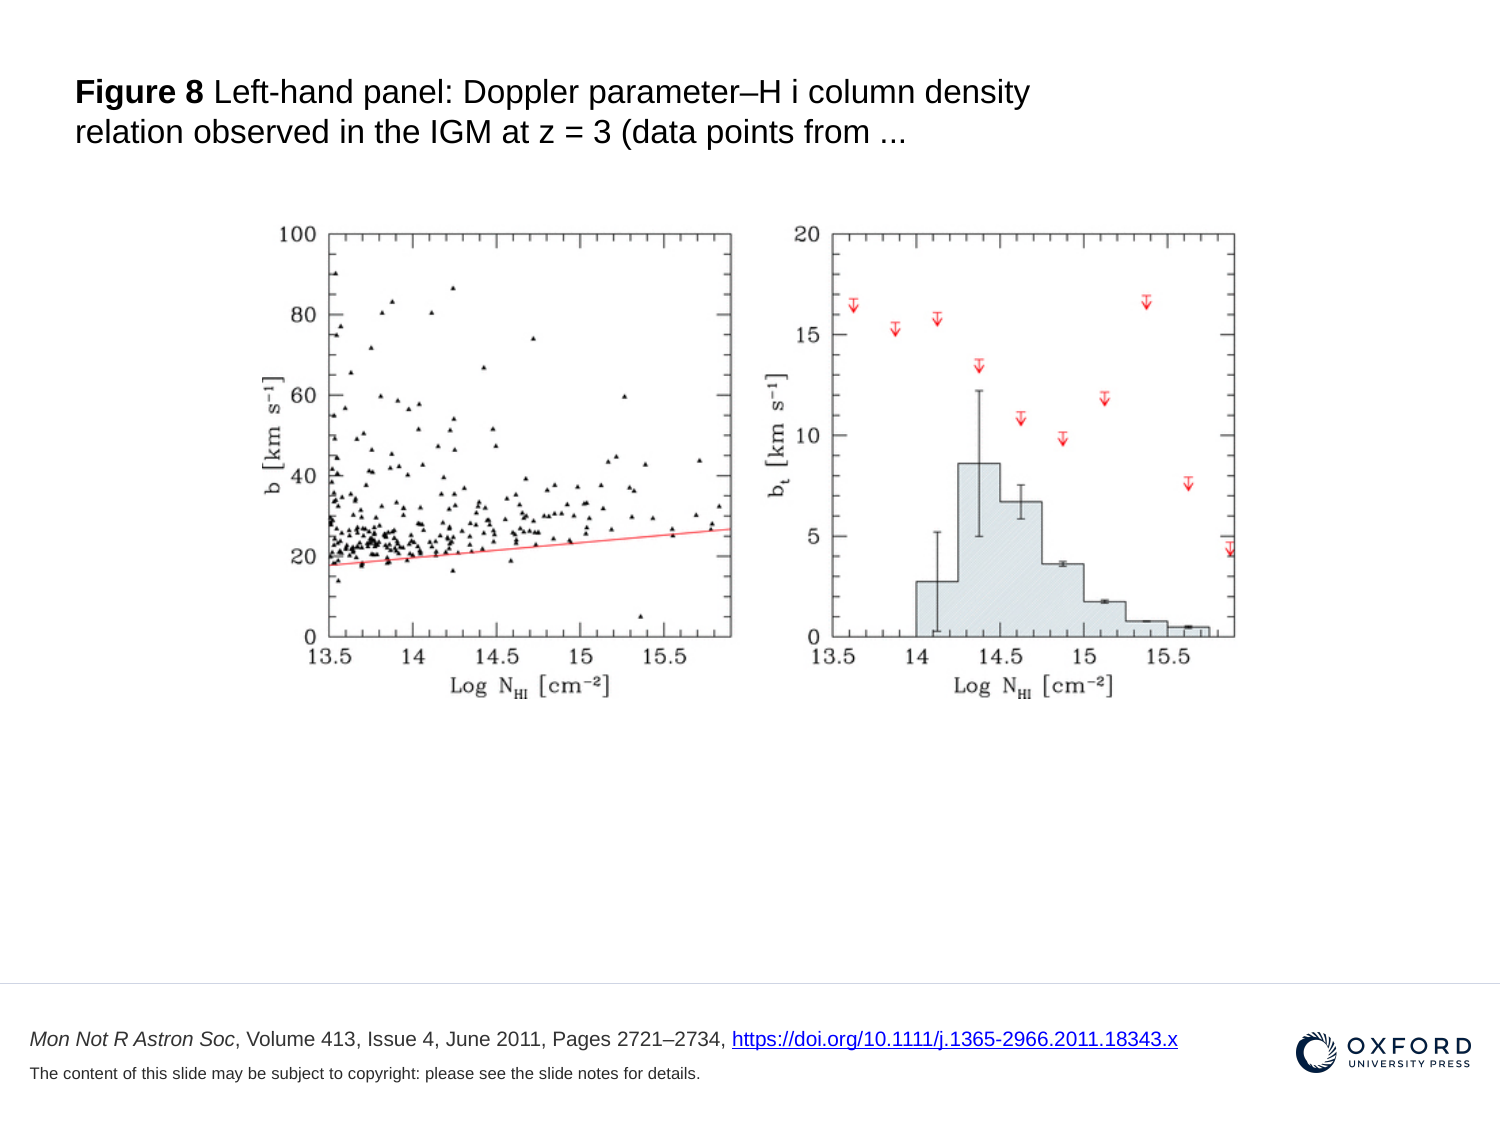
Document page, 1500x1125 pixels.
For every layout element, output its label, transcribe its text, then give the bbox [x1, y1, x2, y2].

footer Mon Not R Astron Soc, Volume 413, Issue 4, June 2011, Pages 2721–2734, https://doi.org/10.1111/j.1365-2966.2011.18343.x The content of this slide may be subject to copyright: please see the slide notes for details. [0, 983, 1260, 1125]
title Figure 8 Left-hand panel: Doppler parameter–H i column density relation observed in the IGM at z = 3 (data points from ... [75, 69, 1078, 171]
picture [1296, 1032, 1471, 1073]
picture [262, 224, 1238, 699]
